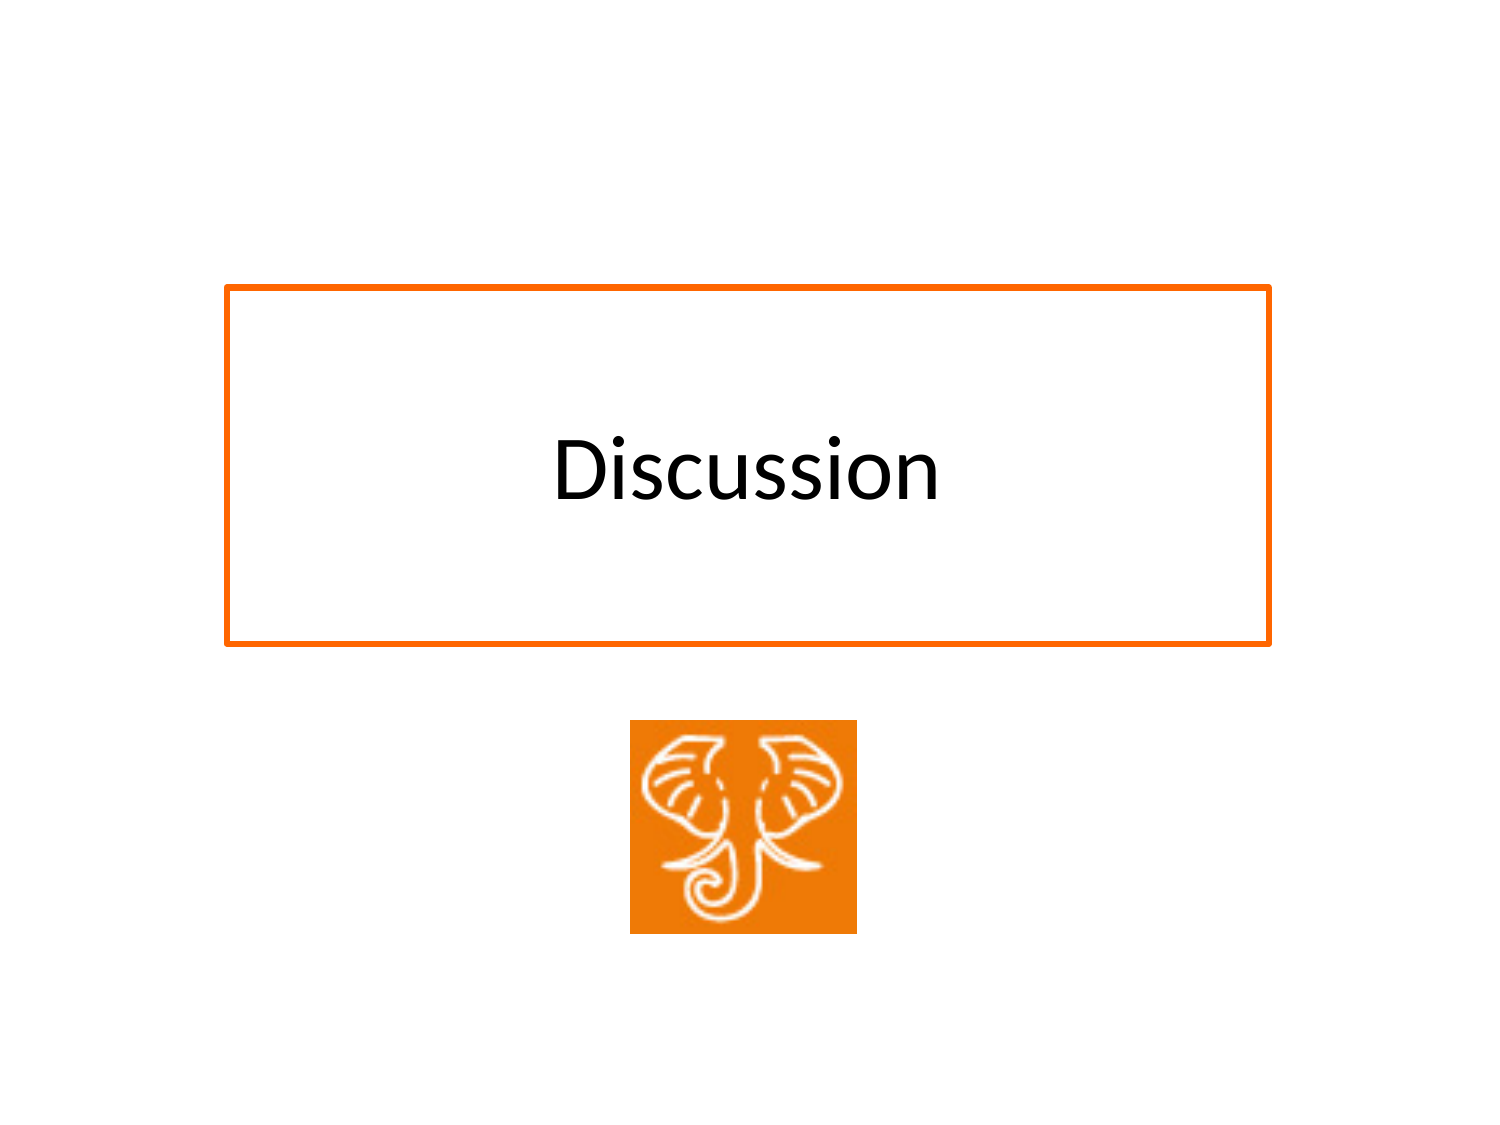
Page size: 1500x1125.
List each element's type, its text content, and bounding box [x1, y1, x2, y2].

title Discussion [285, 329, 1210, 596]
picture [630, 720, 857, 934]
